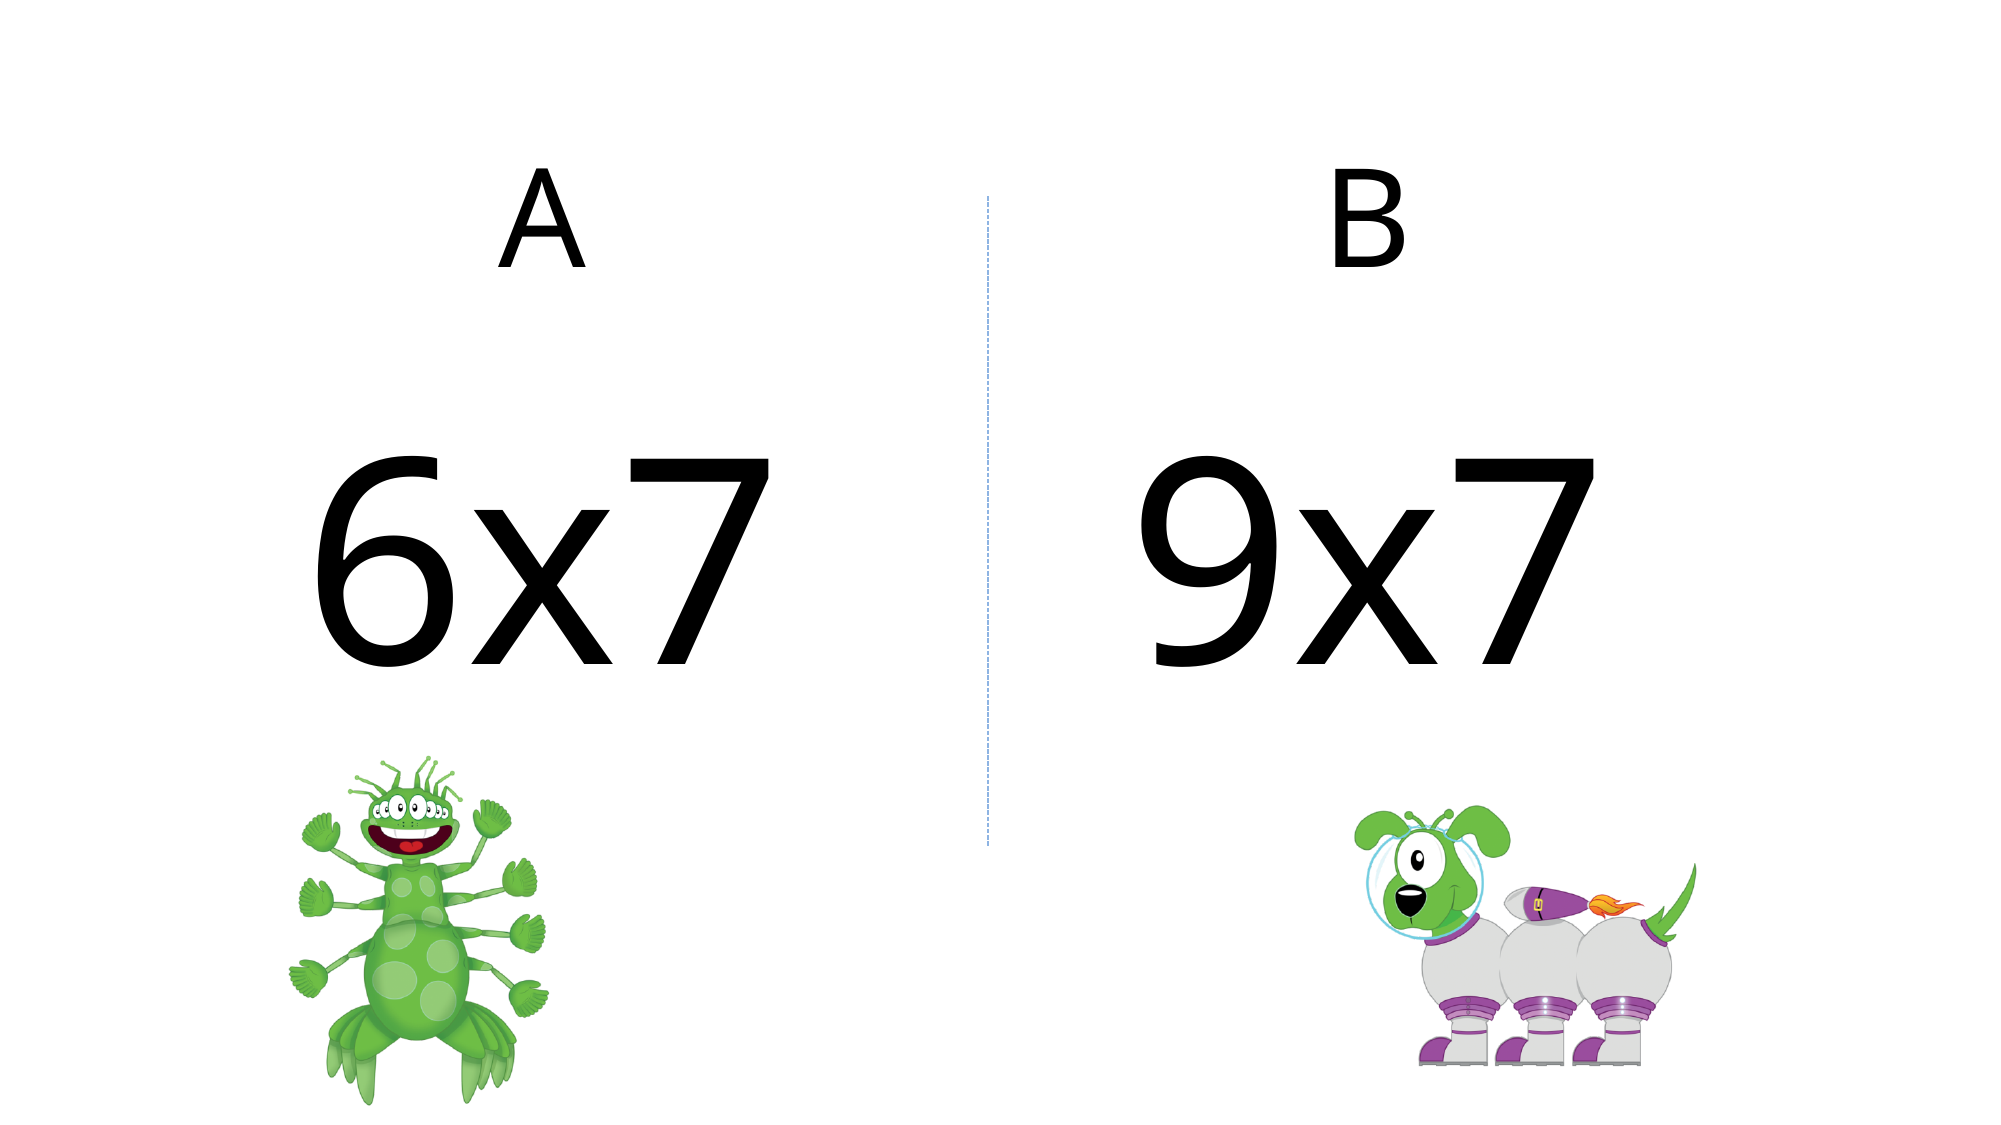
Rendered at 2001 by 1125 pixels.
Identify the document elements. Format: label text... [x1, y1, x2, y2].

table_header A [130, 78, 952, 350]
picture [284, 743, 555, 1125]
table_cell 6x7 [130, 350, 952, 1027]
table_header B [958, 78, 1780, 350]
table_cell 9x7 [958, 350, 1780, 1027]
picture [1333, 798, 1725, 1076]
